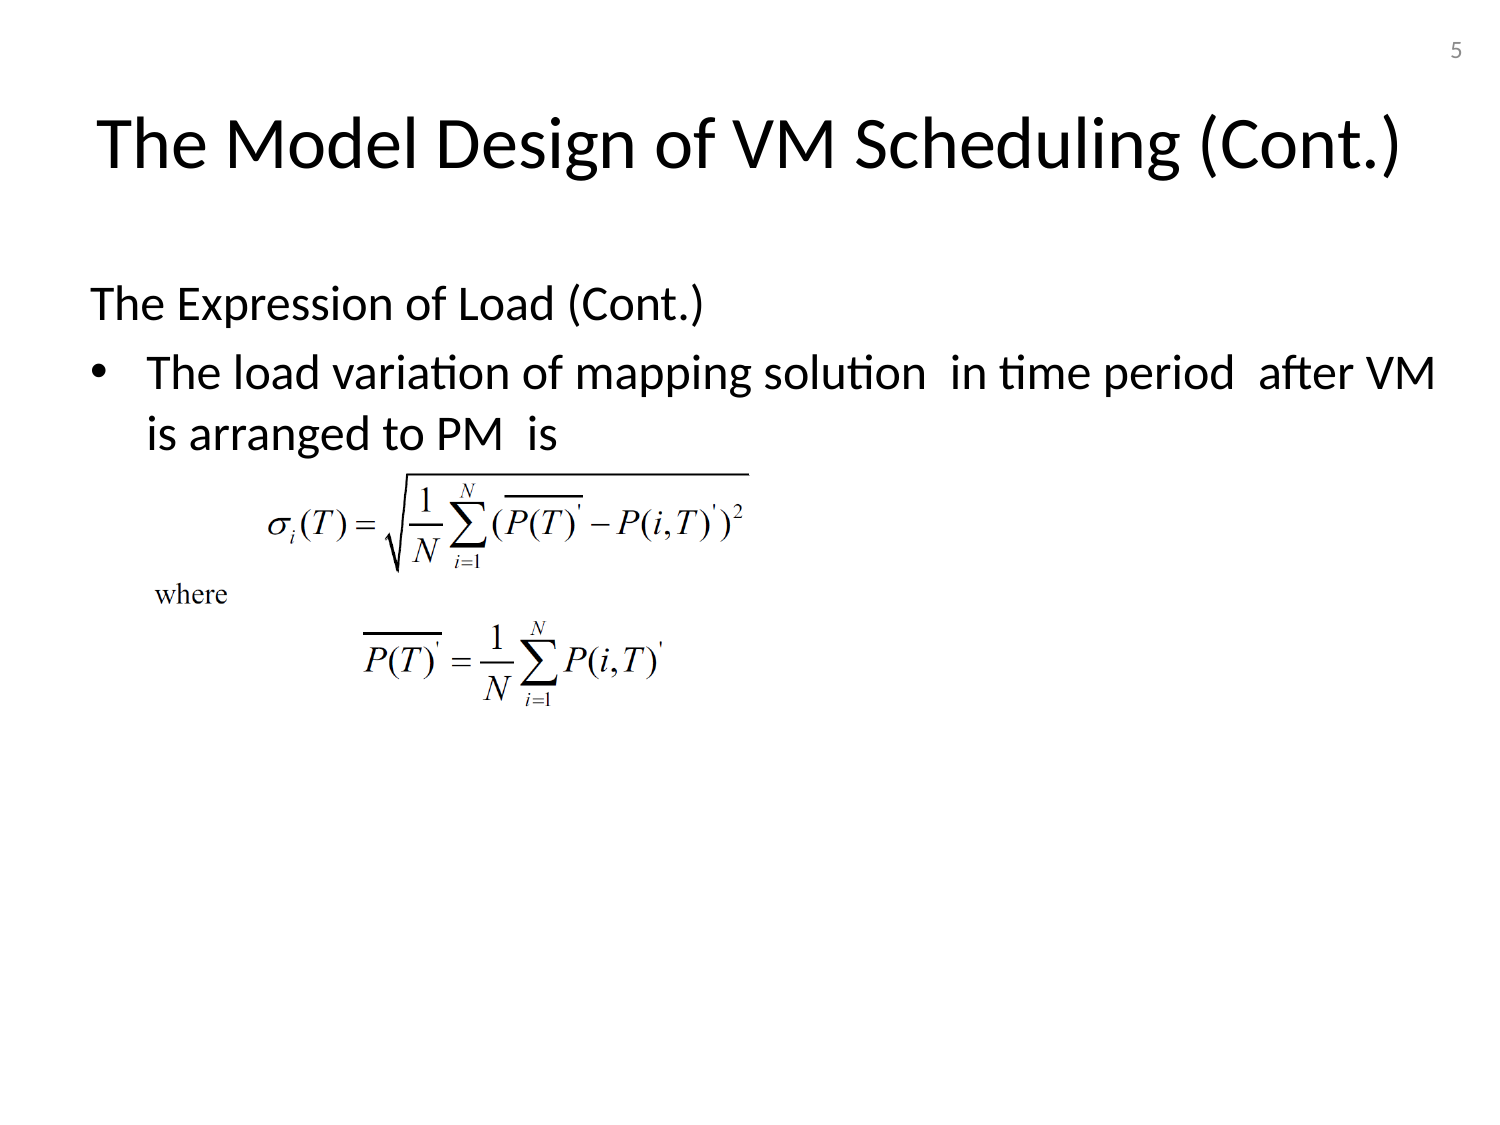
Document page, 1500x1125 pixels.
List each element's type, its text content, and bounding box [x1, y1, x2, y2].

title The Model Design of VM Scheduling (Cont.) [75, 45, 1425, 233]
slide_number 5 [1128, 19, 1478, 79]
picture [147, 467, 751, 710]
